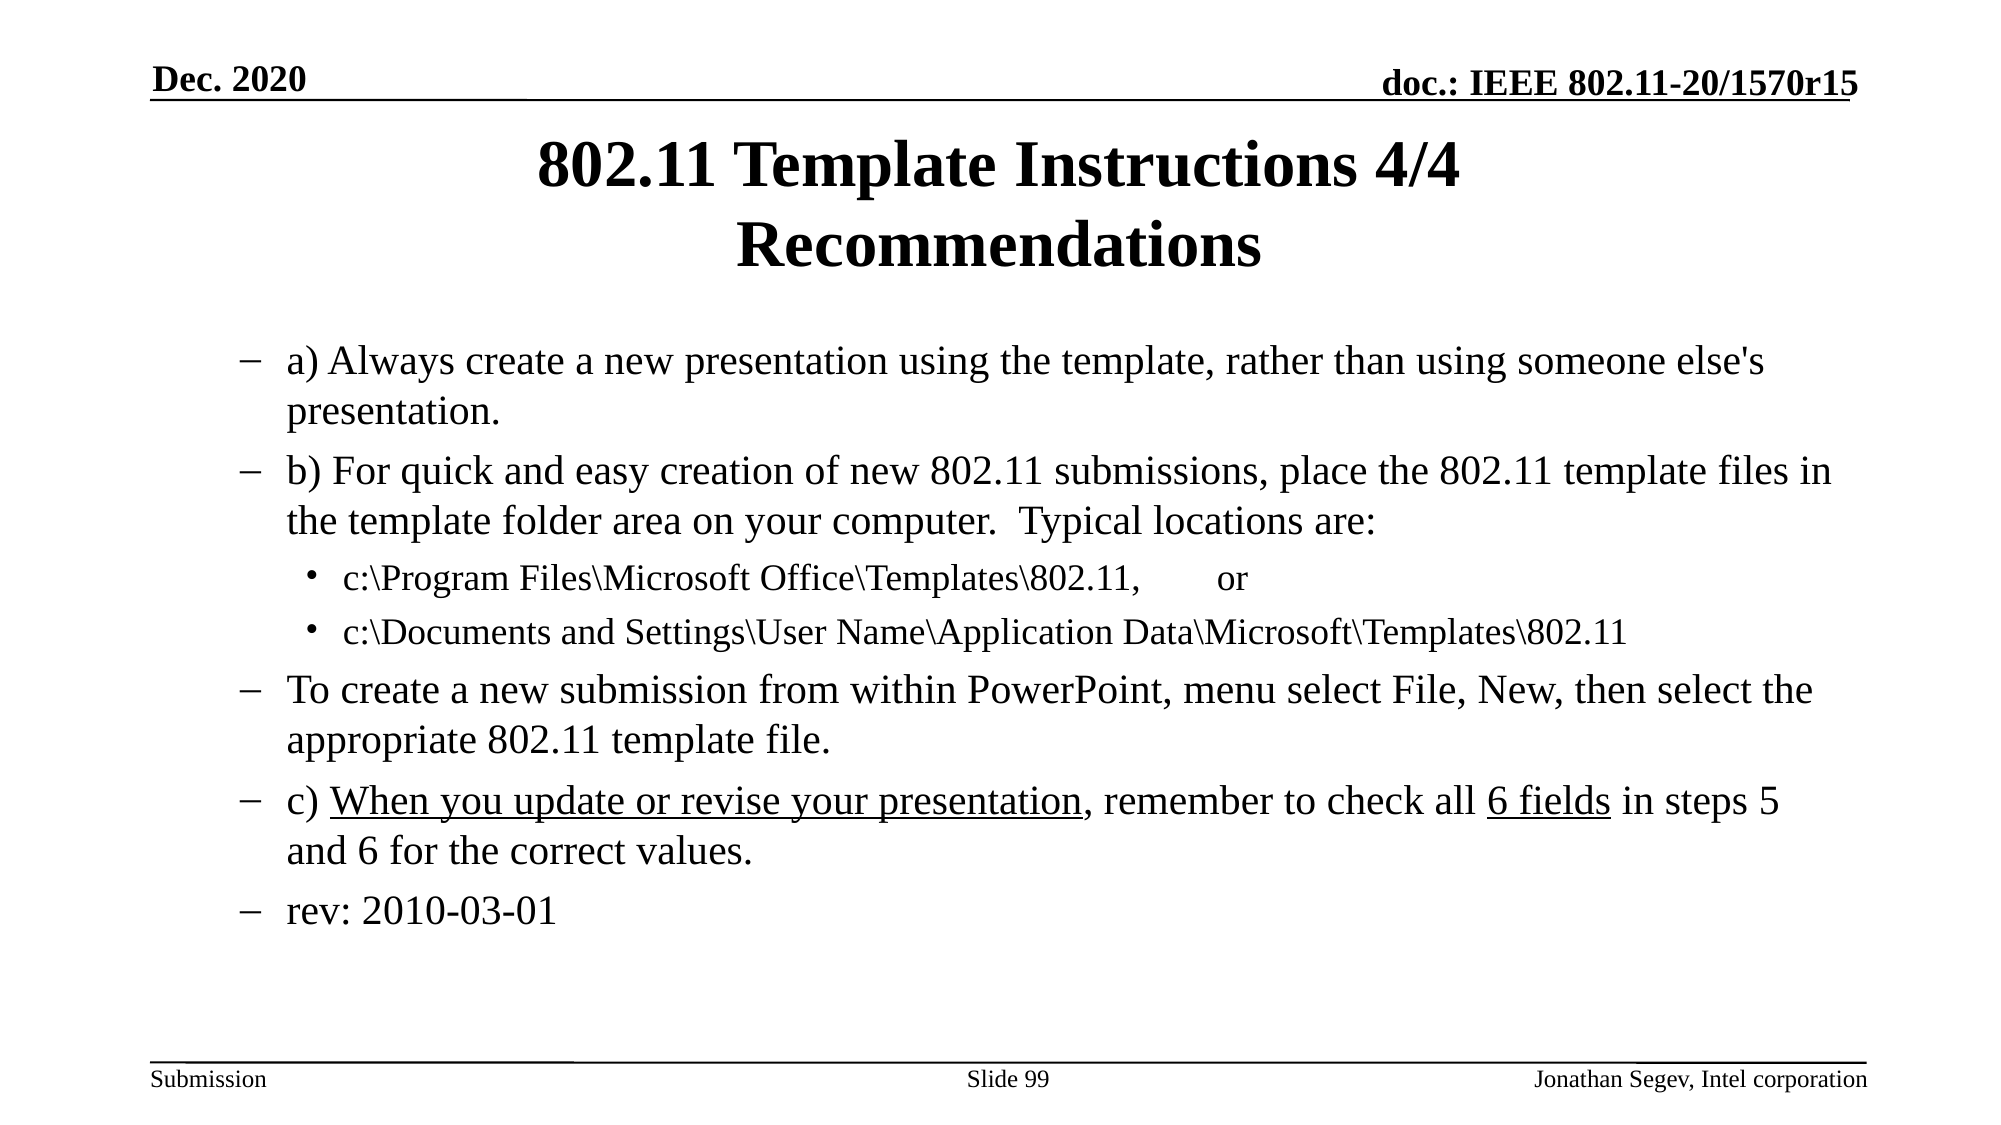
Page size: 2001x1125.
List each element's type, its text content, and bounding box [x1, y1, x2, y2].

slide_number Slide 99 [950, 1061, 1067, 1123]
title 802.11 Template Instructions 4/4 Recommendations [149, 112, 1850, 288]
footer Jonathan Segev, Intel corporation [1171, 1061, 1869, 1093]
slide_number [152, 54, 563, 100]
list a) Always create a new presentation using the template, rather than using someone else's presentation. b) For quick and easy creation of new 802.11 submissions, place the 802.11 template files in the template folder area on your computer. Typical locations are: c:\Program Files\Microsoft Office\Templates\802.11, or c:\Documents and Settings\User Name\Application Data\Microsoft\Templates\802.11 To create a new submission from within PowerPoint, menu select File, New, then select the appropriate 802.11 template file. c) When you update or revise your presentation, remember to check all 6 fields in steps 5 and 6 for the correct values. rev: 2010-03-01 [149, 324, 1850, 1000]
